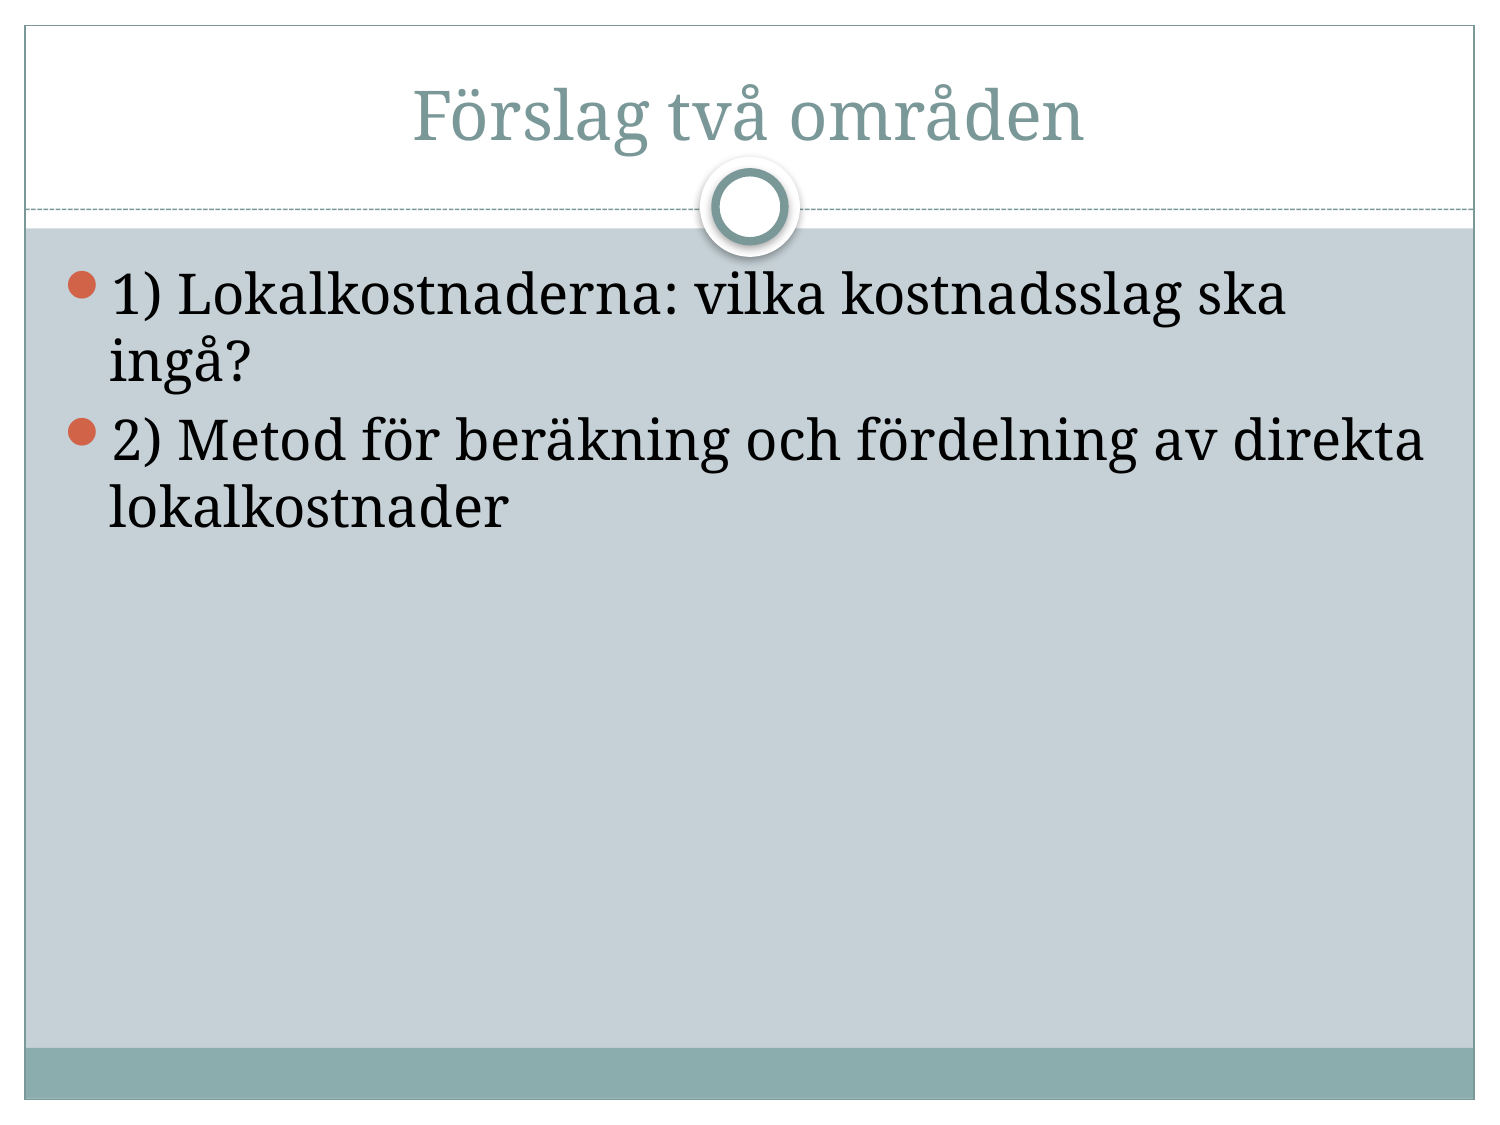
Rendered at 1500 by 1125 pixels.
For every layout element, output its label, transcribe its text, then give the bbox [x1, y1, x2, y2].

title Förslag två områden [49, 37, 1450, 162]
list 1) Lokalkostnaderna: vilka kostnadsslag ska ingå? 2) Metod för beräkning och fördelning av direkta lokalkostnader [49, 250, 1445, 1001]
